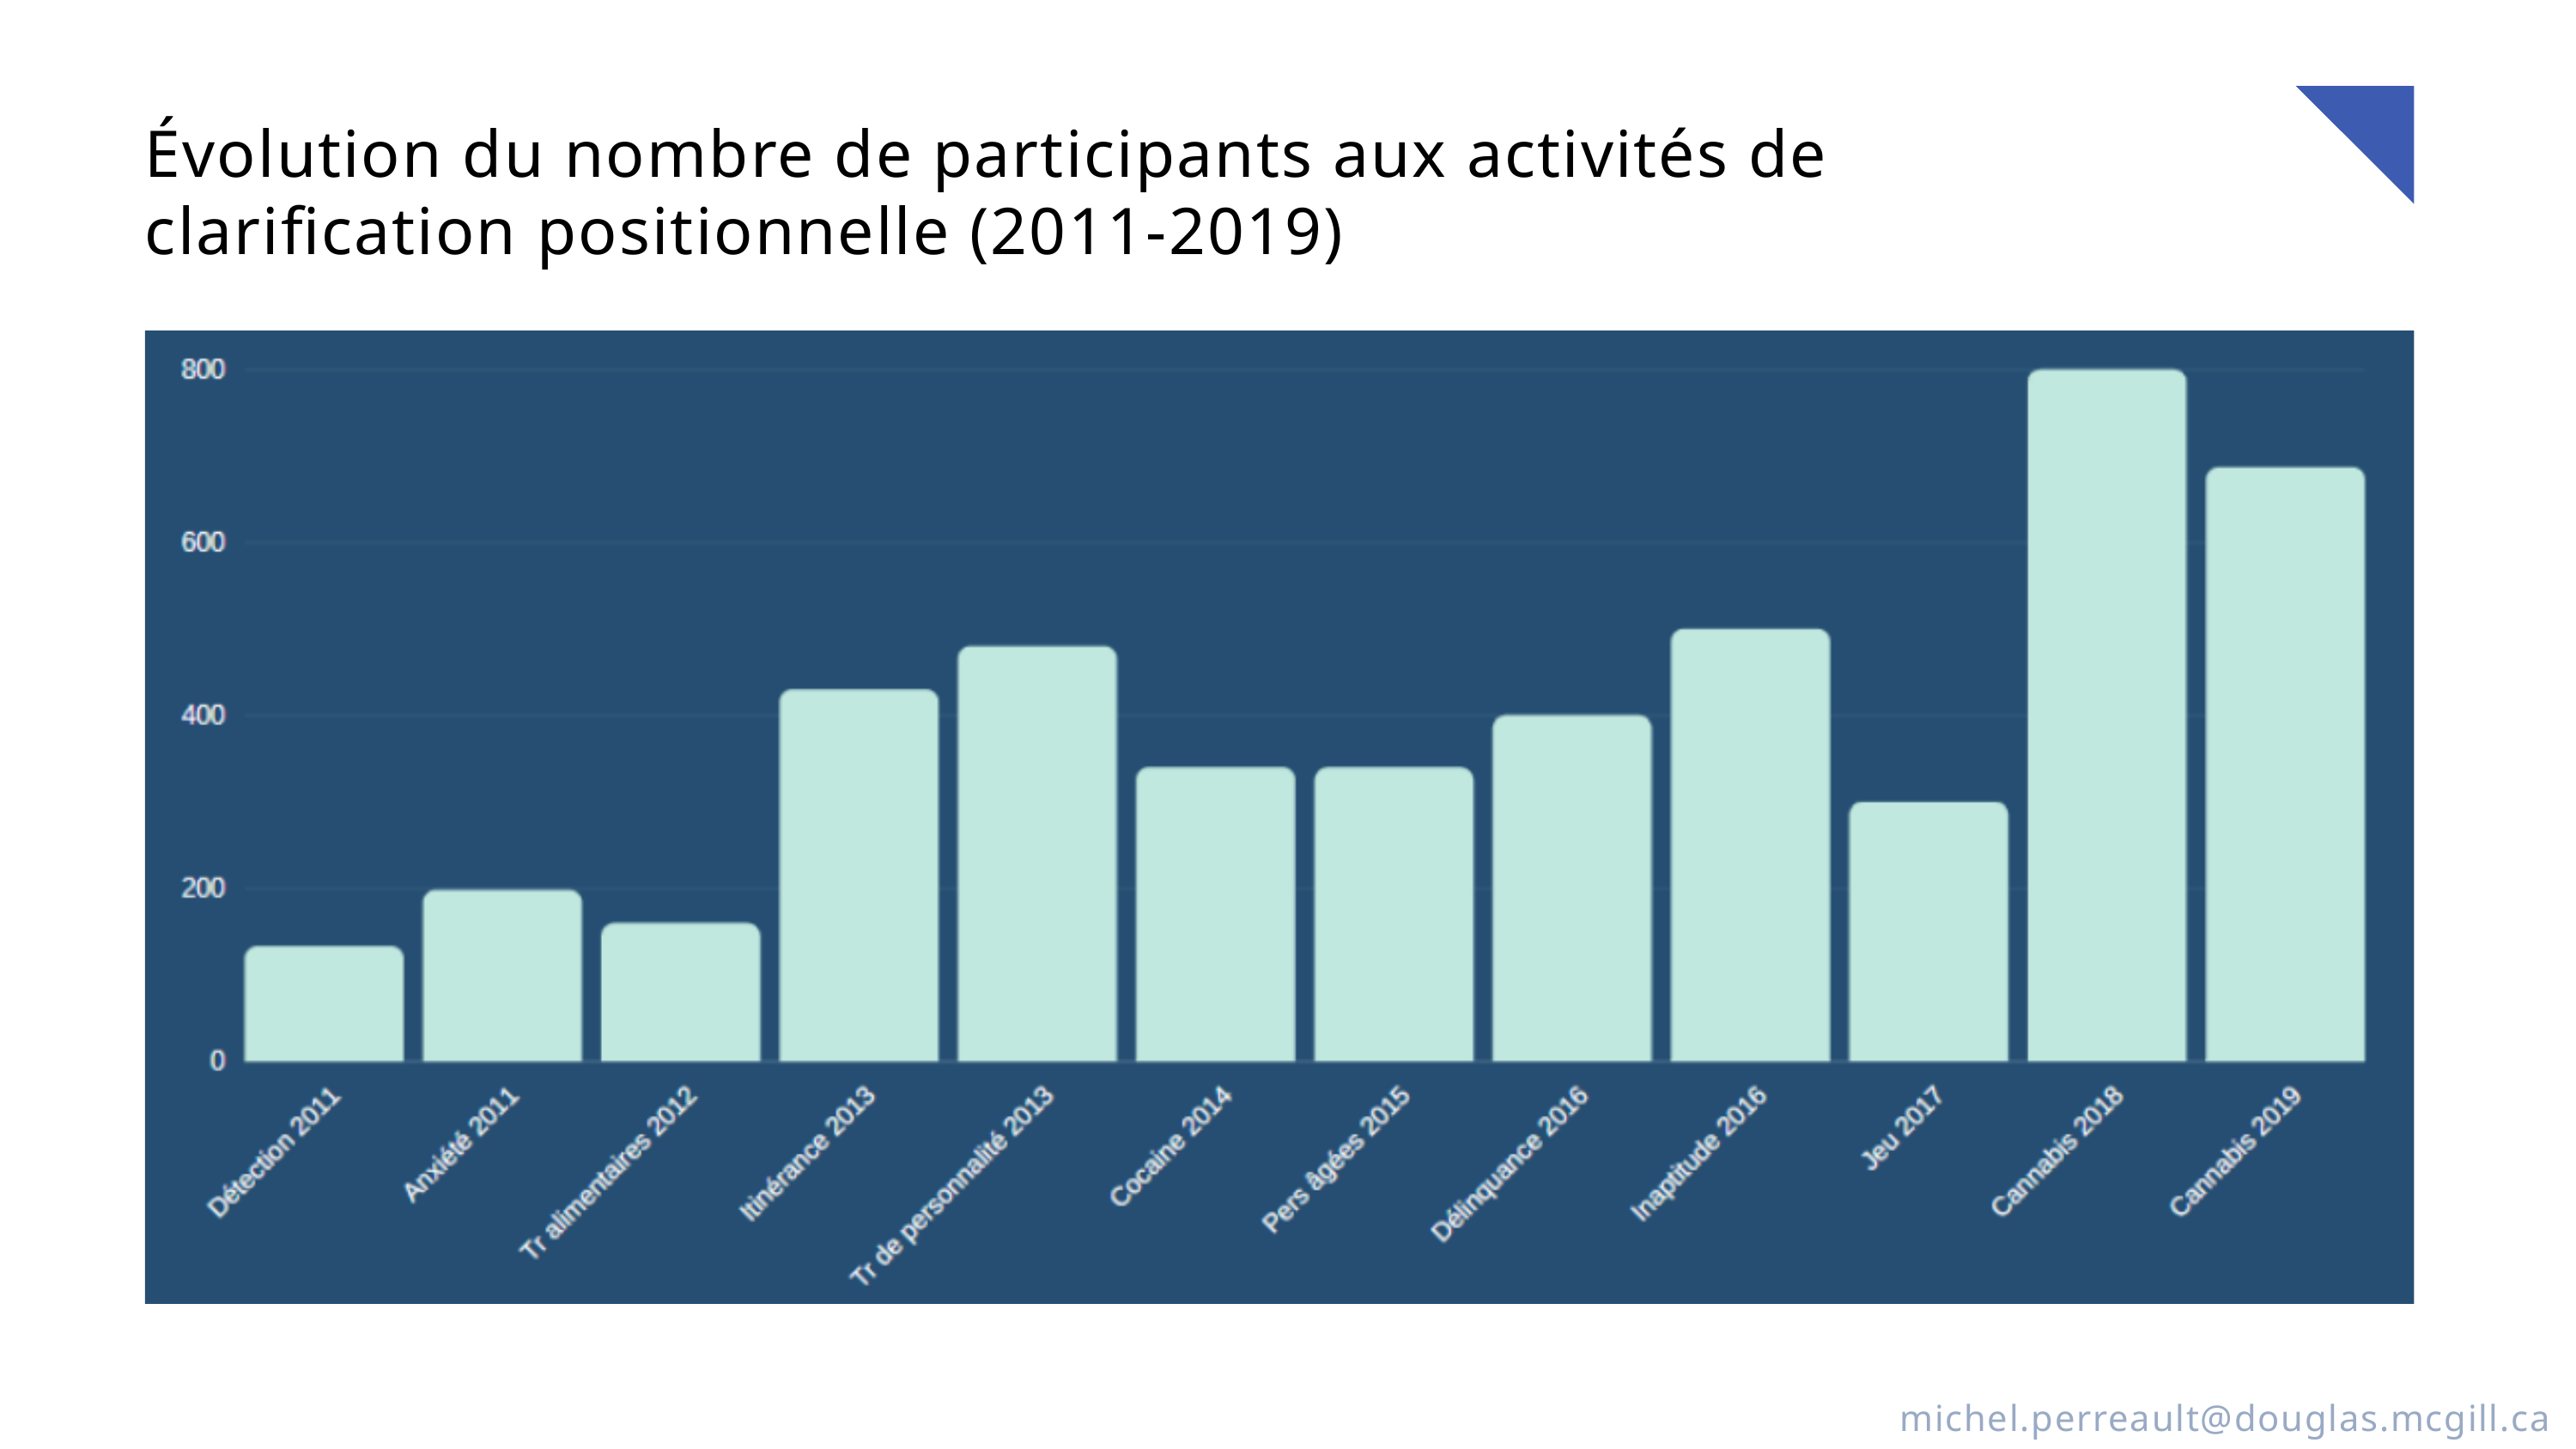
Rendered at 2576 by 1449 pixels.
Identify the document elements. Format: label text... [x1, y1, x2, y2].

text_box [2295, 85, 2415, 204]
text_box michel.perreault@douglas.mcgill.ca [1856, 1367, 2551, 1439]
picture [144, 330, 2415, 1304]
text_box Évolution du nombre de participants aux activités de clarification positionnelle (2011-2019) [144, 112, 2208, 268]
